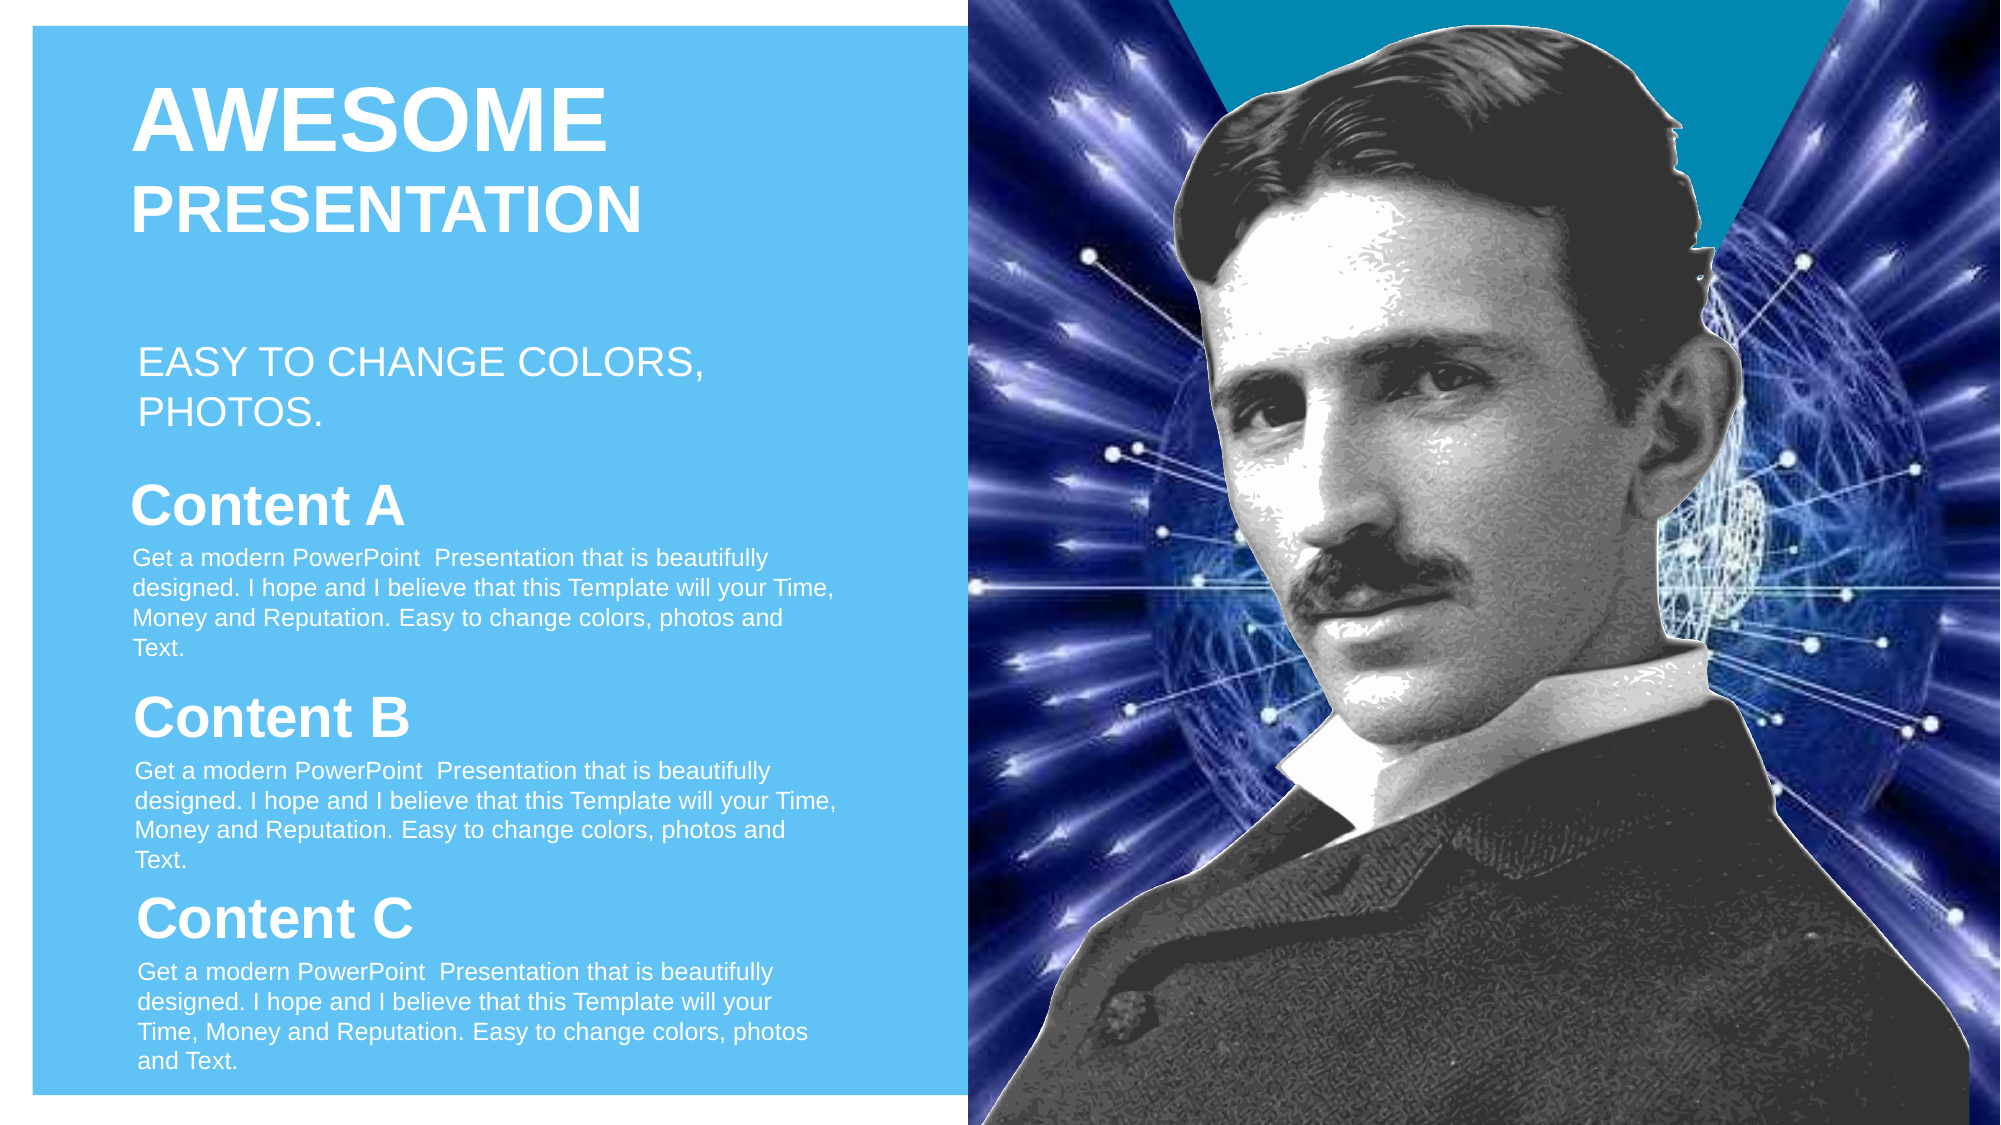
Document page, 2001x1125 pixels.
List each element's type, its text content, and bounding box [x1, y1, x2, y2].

picture [946, 0, 2000, 1125]
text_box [121, 872, 854, 1054]
text_box AWESOME [116, 52, 814, 158]
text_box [116, 458, 857, 641]
text_box [32, 25, 946, 1096]
text_box PRESENTATION [116, 158, 814, 254]
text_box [118, 671, 857, 853]
text_box EASY TO CHANGE COLORS, PHOTOS. [122, 327, 821, 443]
